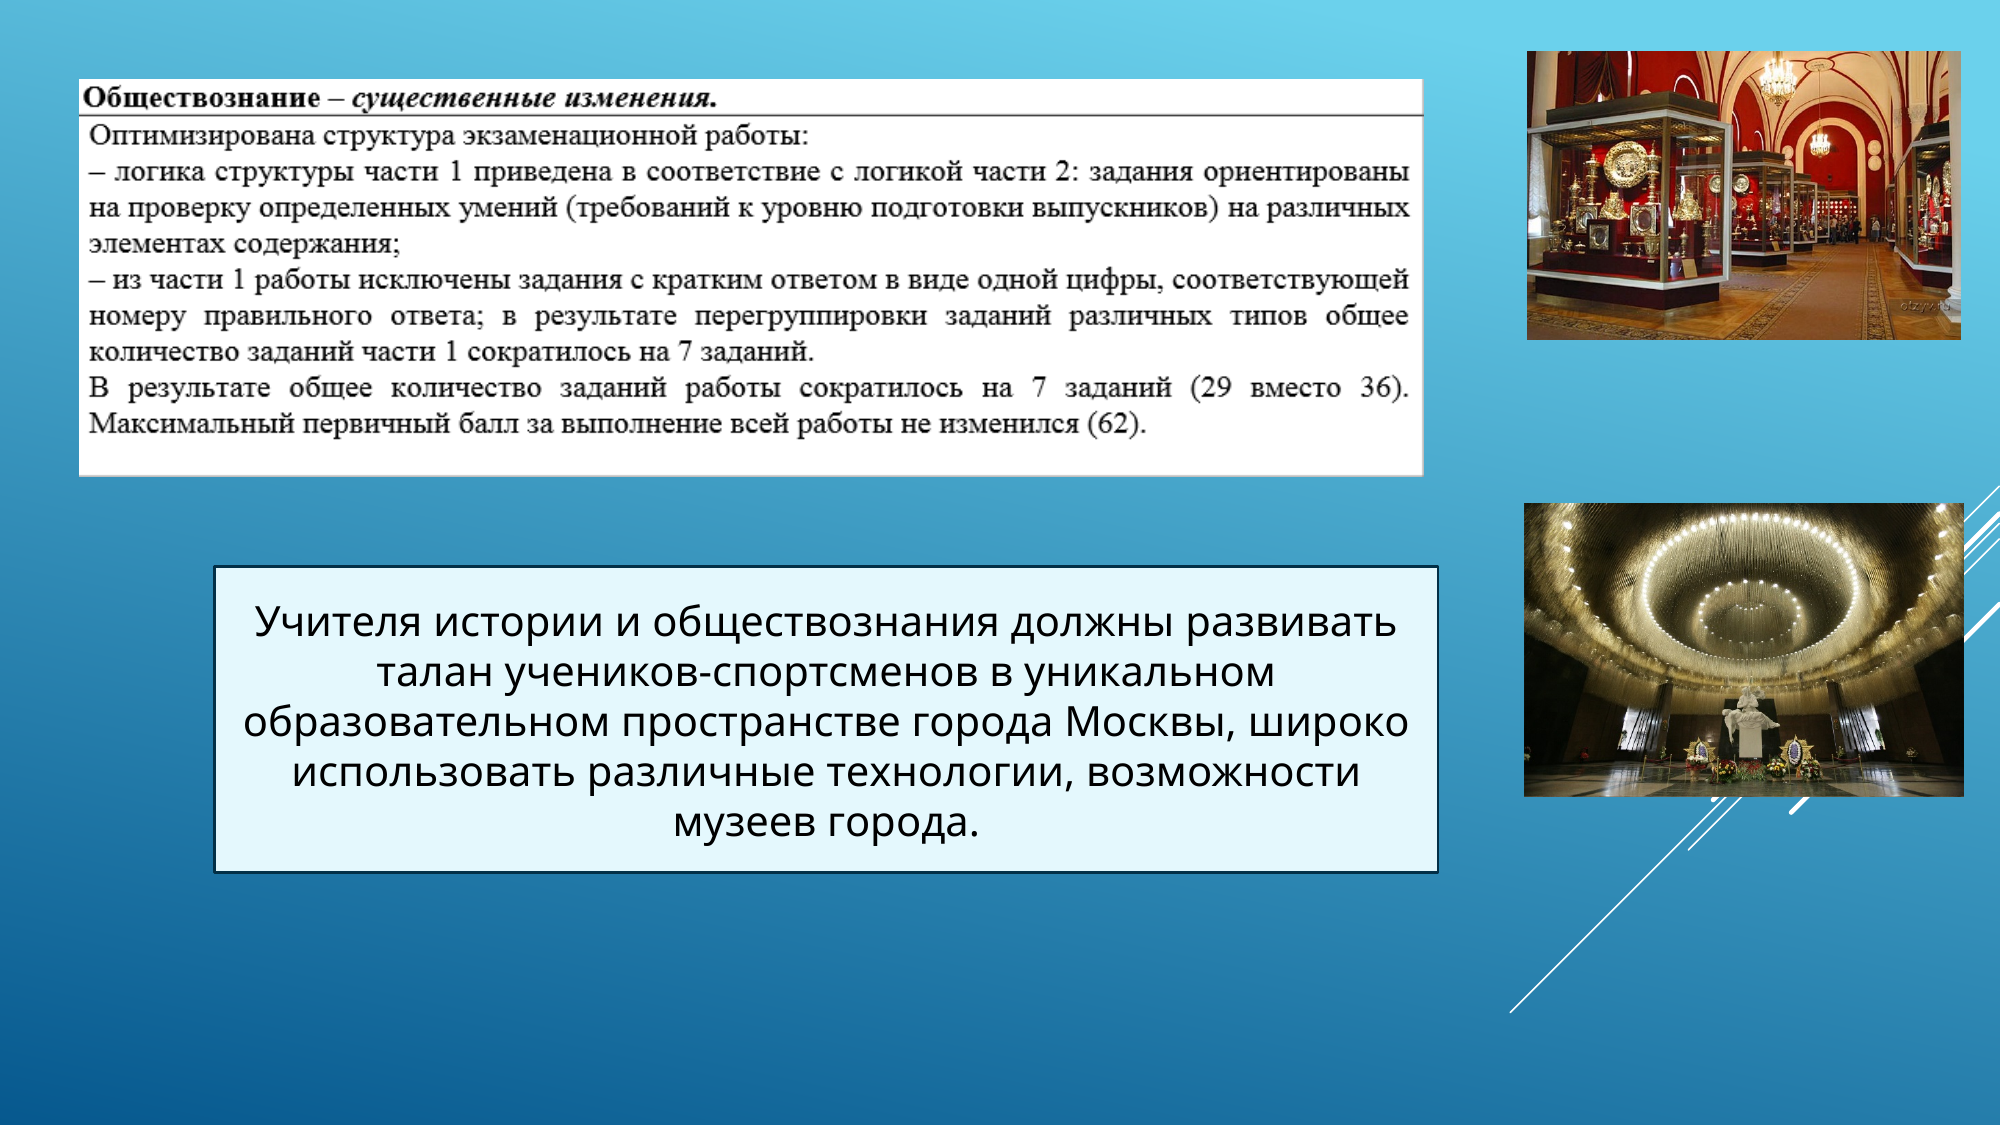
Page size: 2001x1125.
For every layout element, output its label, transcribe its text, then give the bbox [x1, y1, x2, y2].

text_box Учителя истории и обществознания должны развивать талан учеников-спортсменов в уникальном образовательном пространстве города Москвы, широко использовать различные технологии, возможности музеев города. [213, 565, 1439, 874]
picture [79, 79, 1424, 477]
picture [1527, 50, 1962, 341]
picture [1524, 503, 1964, 797]
